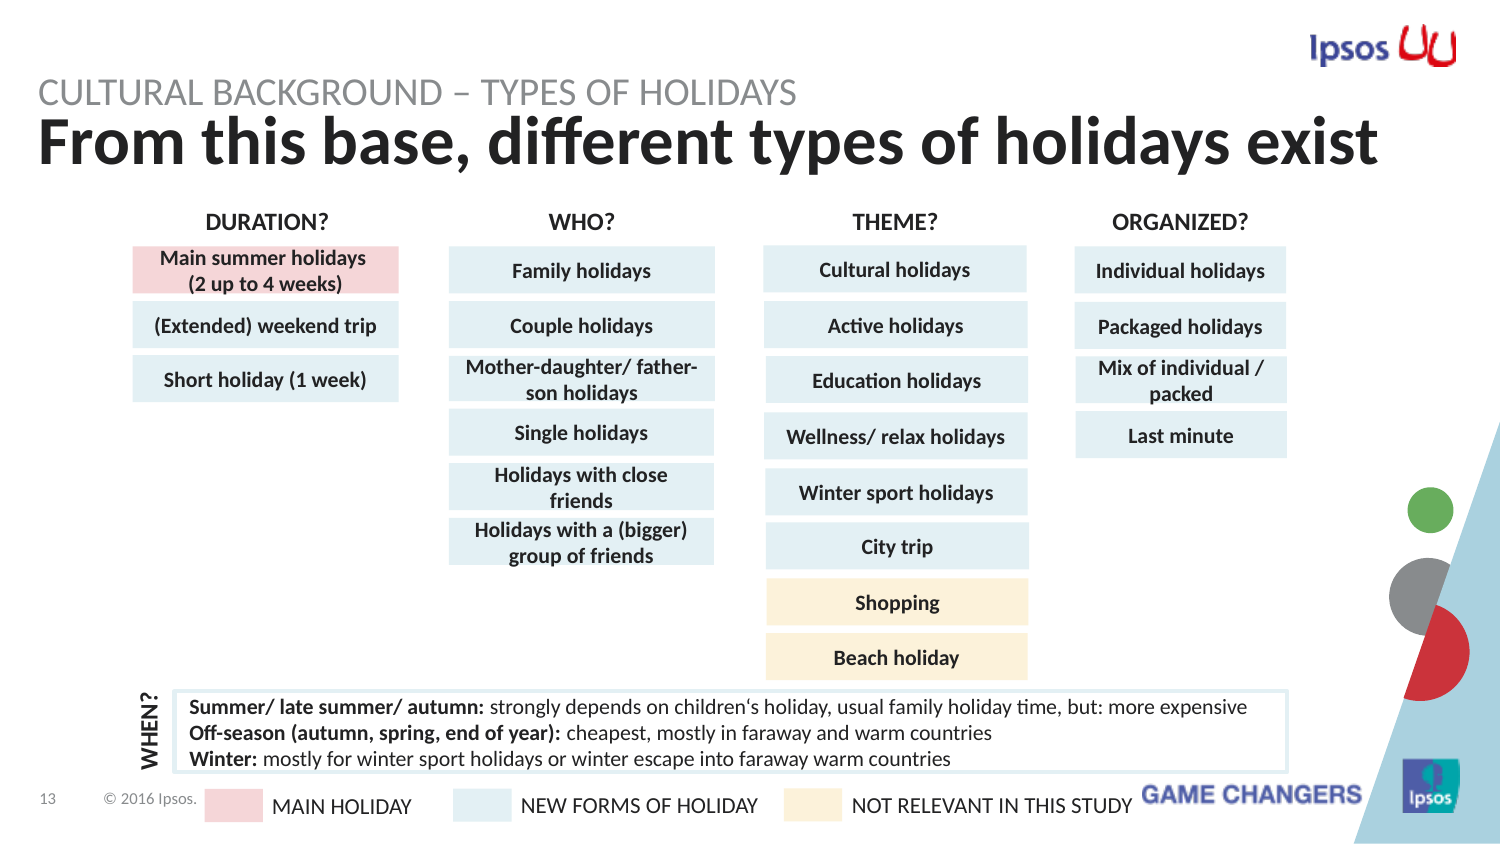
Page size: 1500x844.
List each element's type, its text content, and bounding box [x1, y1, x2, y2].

picture [1142, 766, 1370, 813]
text_box Individual holidays [1073, 244, 1288, 296]
picture [1397, 758, 1460, 813]
text_box NEW FORMS OF HOLIDAY [520, 790, 759, 819]
text_box Shopping [765, 576, 1031, 627]
text_box Mother-daughter/ father-son holidays [447, 354, 717, 403]
text_box [451, 787, 514, 824]
text_box Packaged holidays [1073, 300, 1288, 351]
text_box MAIN HOLIDAY [271, 791, 413, 820]
text_box DURATION? [204, 205, 330, 236]
text_box Last minute [1073, 409, 1289, 460]
text_box Beach holiday [764, 631, 1030, 682]
text_box City trip [764, 520, 1031, 572]
text_box Cultural holidays [761, 243, 1029, 294]
text_box ORGANIZED? [1111, 205, 1250, 236]
text_box Holidays with close friends [447, 461, 716, 512]
text_box Wellness/ relax holidays [762, 410, 1030, 461]
text_box Mix of individual / packed [1073, 354, 1289, 405]
text_box WHO? [547, 205, 616, 236]
text_box [202, 787, 265, 824]
text_box Couple holidays [447, 299, 717, 350]
title From this base, different types of holidays exist [38, 105, 1458, 181]
picture [1310, 24, 1456, 67]
text_box Short holiday (1 week) [131, 353, 401, 404]
text_box Single holidays [447, 407, 716, 458]
text_box NOT RELEVANT IN THIS STUDY [851, 790, 1134, 819]
text_box Family holidays [447, 244, 717, 296]
text_box Education holidays [764, 354, 1030, 405]
text_box Holidays with a (bigger) group of friends [447, 516, 716, 567]
text_box Winter sport holidays [763, 466, 1030, 517]
list Cultural Background – Types of holidays [38, 40, 1142, 114]
text_box Main summer holidays (2 up to 4 weeks) [131, 244, 401, 295]
text_box [782, 786, 844, 824]
text_box WHEN? [132, 691, 163, 772]
text_box (Extended) weekend trip [131, 299, 401, 350]
text_box THEME? [851, 205, 939, 236]
text_box Active holidays [762, 299, 1030, 350]
text_box Summer/ late summer/ autumn: strongly depends on children‘s holiday, usual family holiday time, but: more expensive Off-season (autumn, spring, end of year): cheapest, mostly in faraway and warm countries Winter: mostly for winter sport holidays or winter escape into faraway warm countries [172, 689, 1289, 774]
